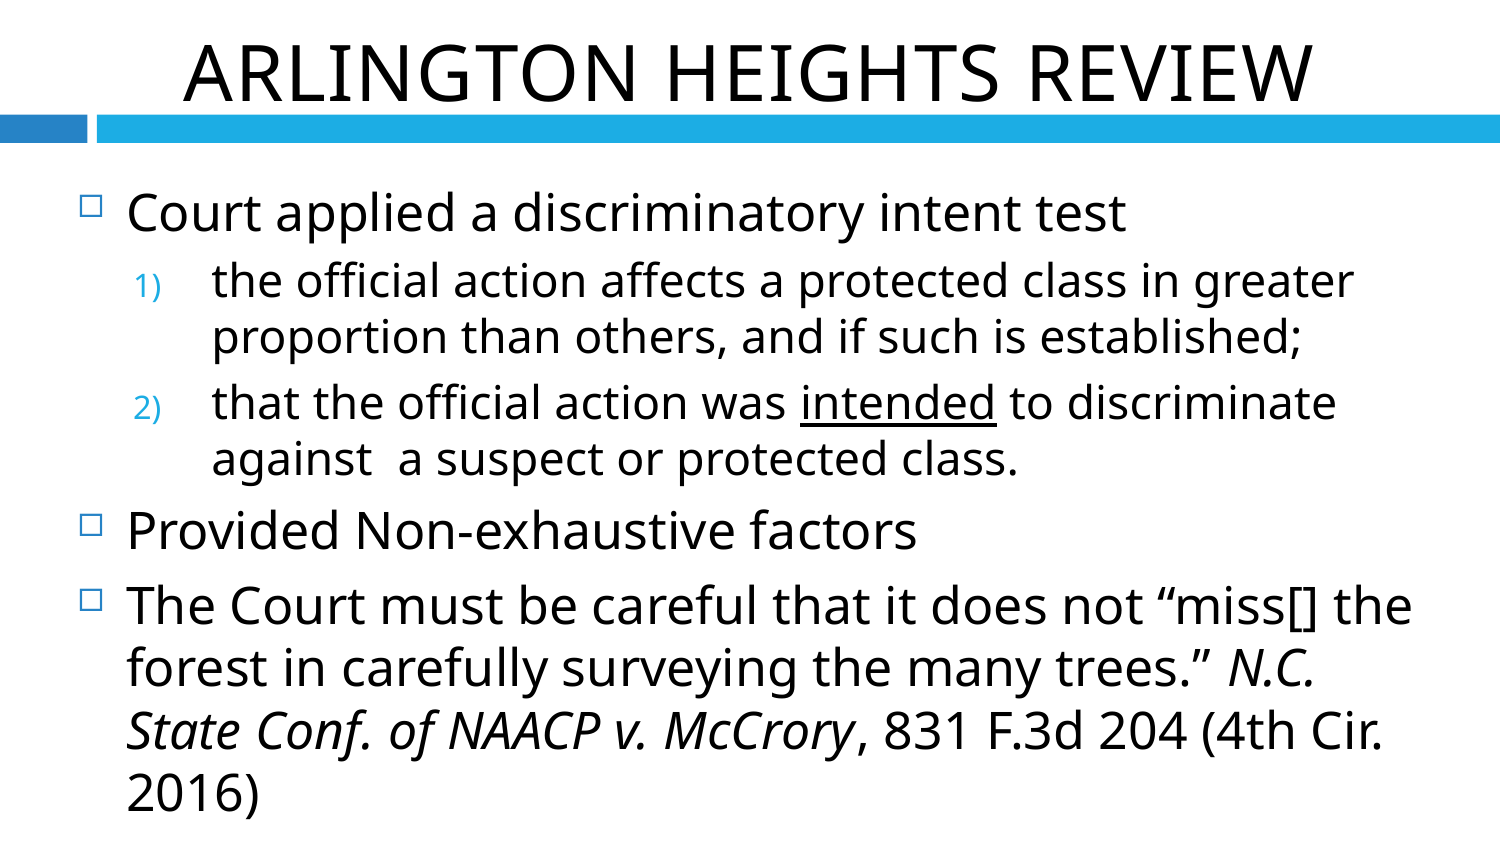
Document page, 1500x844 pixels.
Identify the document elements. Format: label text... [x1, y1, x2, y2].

text_box [95, 113, 1500, 144]
text_box Court applied a discriminatory intent test the official action affects a protected class in greater proportion than others, and if such is established; that the official action was intended to discriminate against a suspect or protected class. Provided Non-exhaustive factors The Court must be careful that it does not “miss[] the forest in carefully surveying the many trees.” N.C. State Conf. of NAACP v. McCrory, 831 F.3d 204 (4th Cir. 2016) [62, 171, 1458, 835]
title Arlington Heights REview [0, 36, 1500, 121]
text_box [0, 113, 89, 144]
